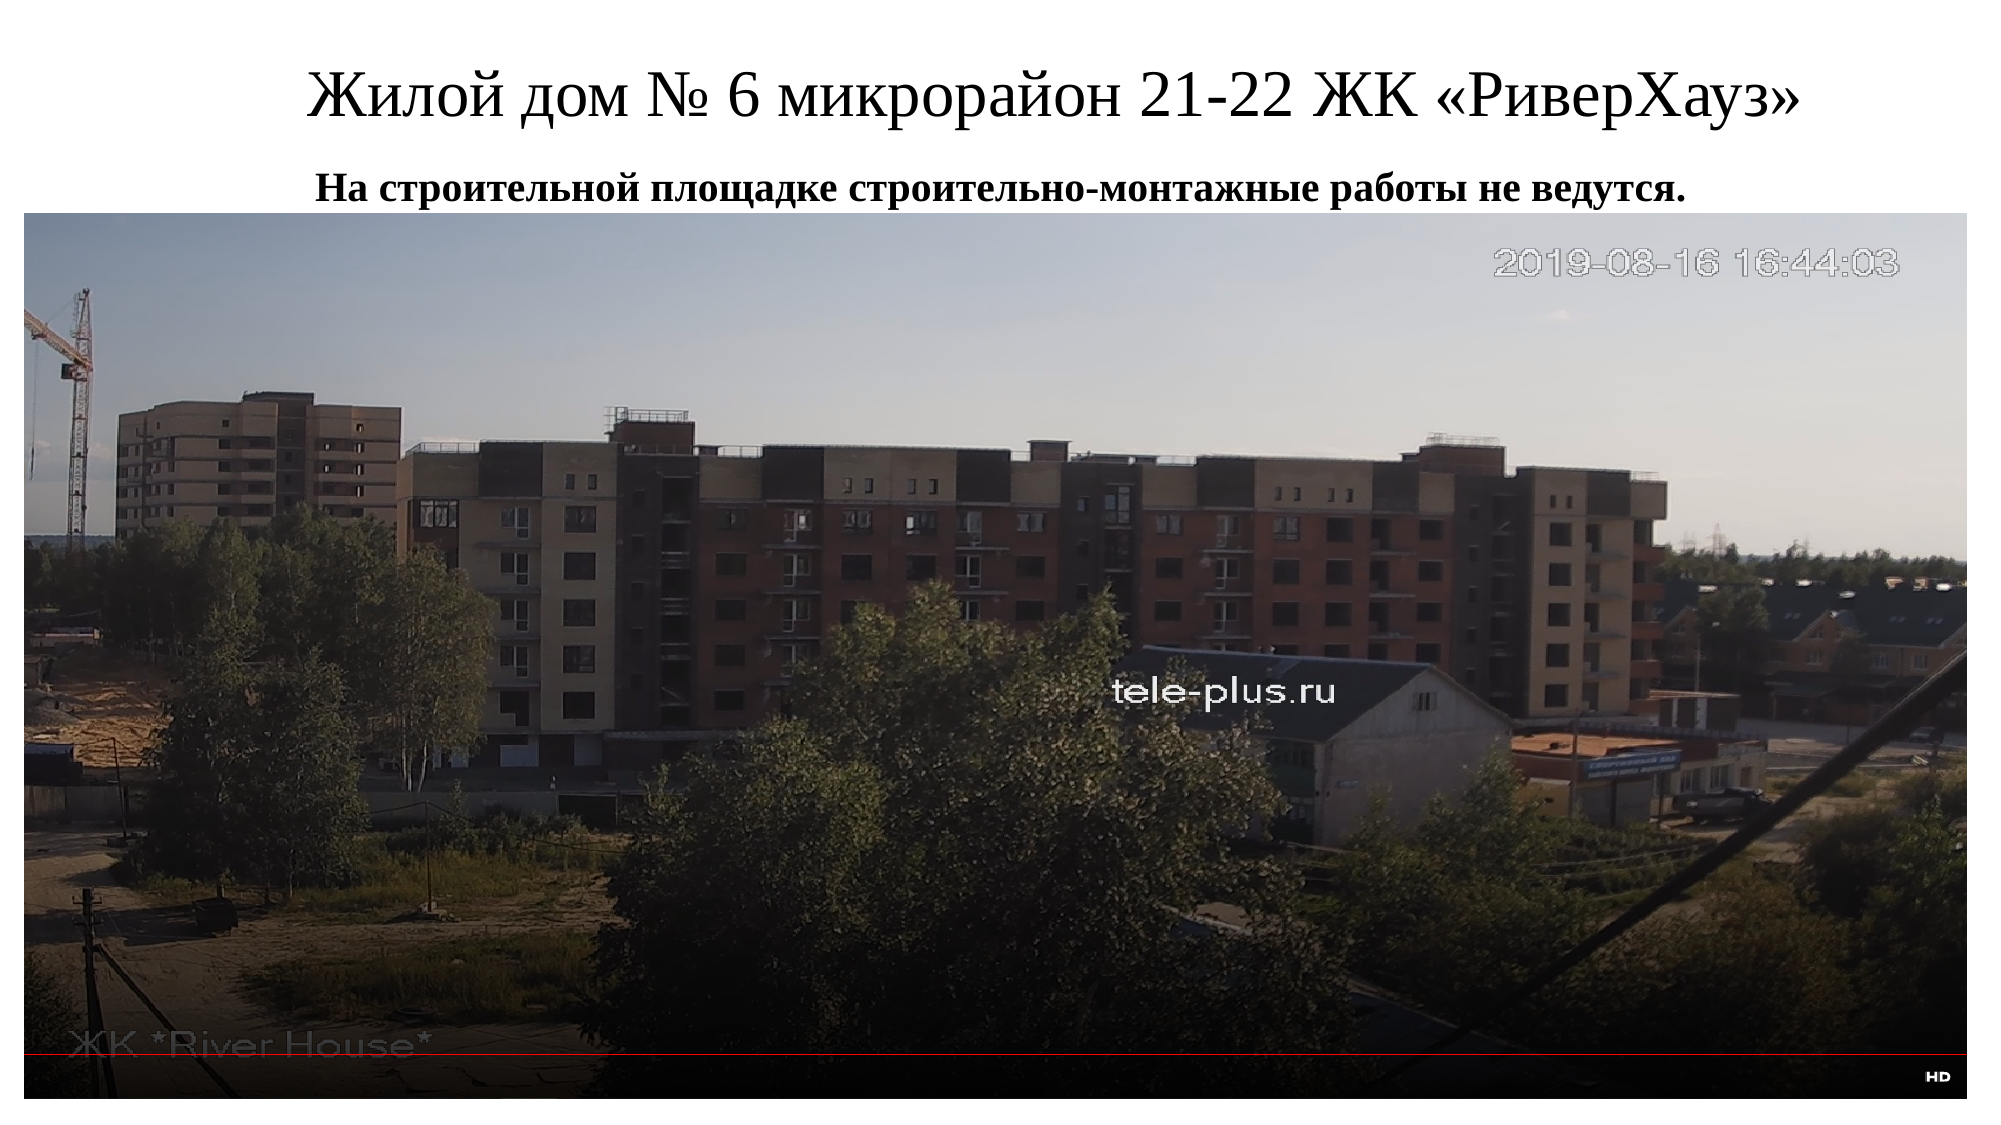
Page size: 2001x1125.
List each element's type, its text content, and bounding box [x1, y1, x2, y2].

list На строительной площадке строительно-монтажные работы не ведутся. [300, 158, 1861, 213]
picture [24, 213, 1967, 1100]
title Жилой дом № 6 микрорайон 21-22 ЖК «РиверХауз» [249, 52, 1861, 139]
